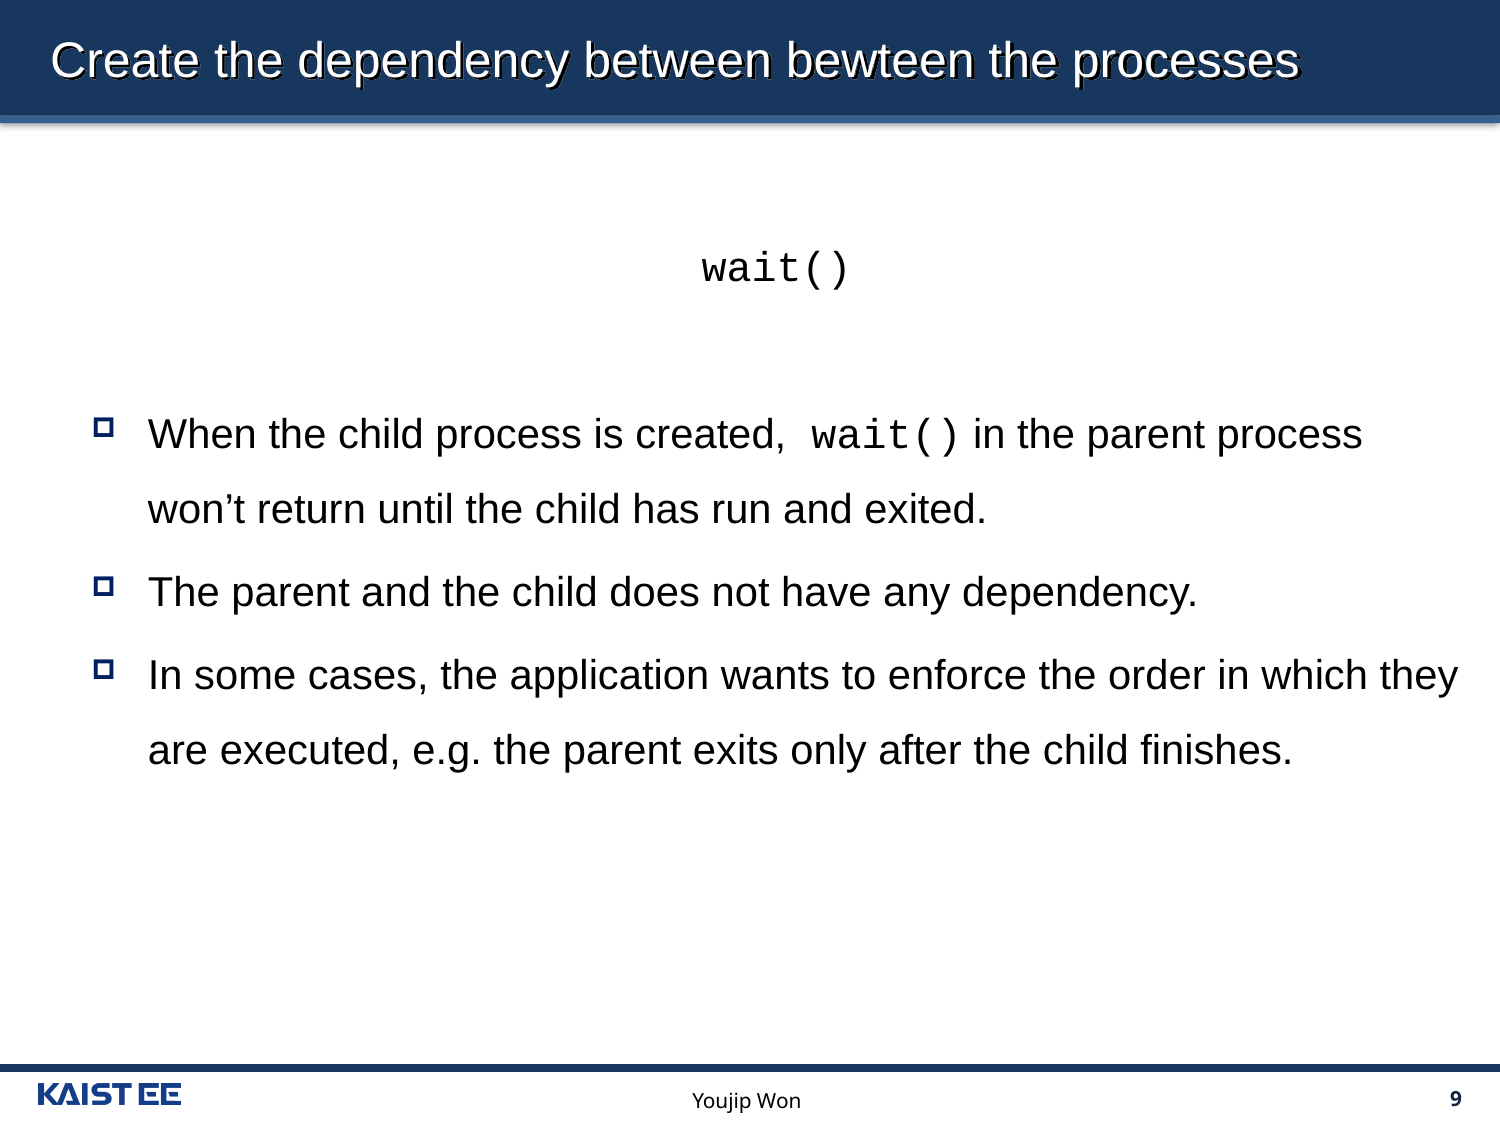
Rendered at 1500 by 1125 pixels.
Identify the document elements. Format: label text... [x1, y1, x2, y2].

picture [38, 1083, 181, 1105]
slide_number 9 [1306, 1081, 1483, 1118]
list wait() When the child process is created, wait() in the parent process won’t return until the child has run and exited. The parent and the child does not have any dependency. In some cases, the application wants to enforce the order in which they are executed, e.g. the parent exits only after the child finishes. [76, 148, 1477, 1052]
title Create the dependency between bewteen the processes [34, 8, 1477, 106]
footer Youjip Won [497, 1079, 997, 1117]
